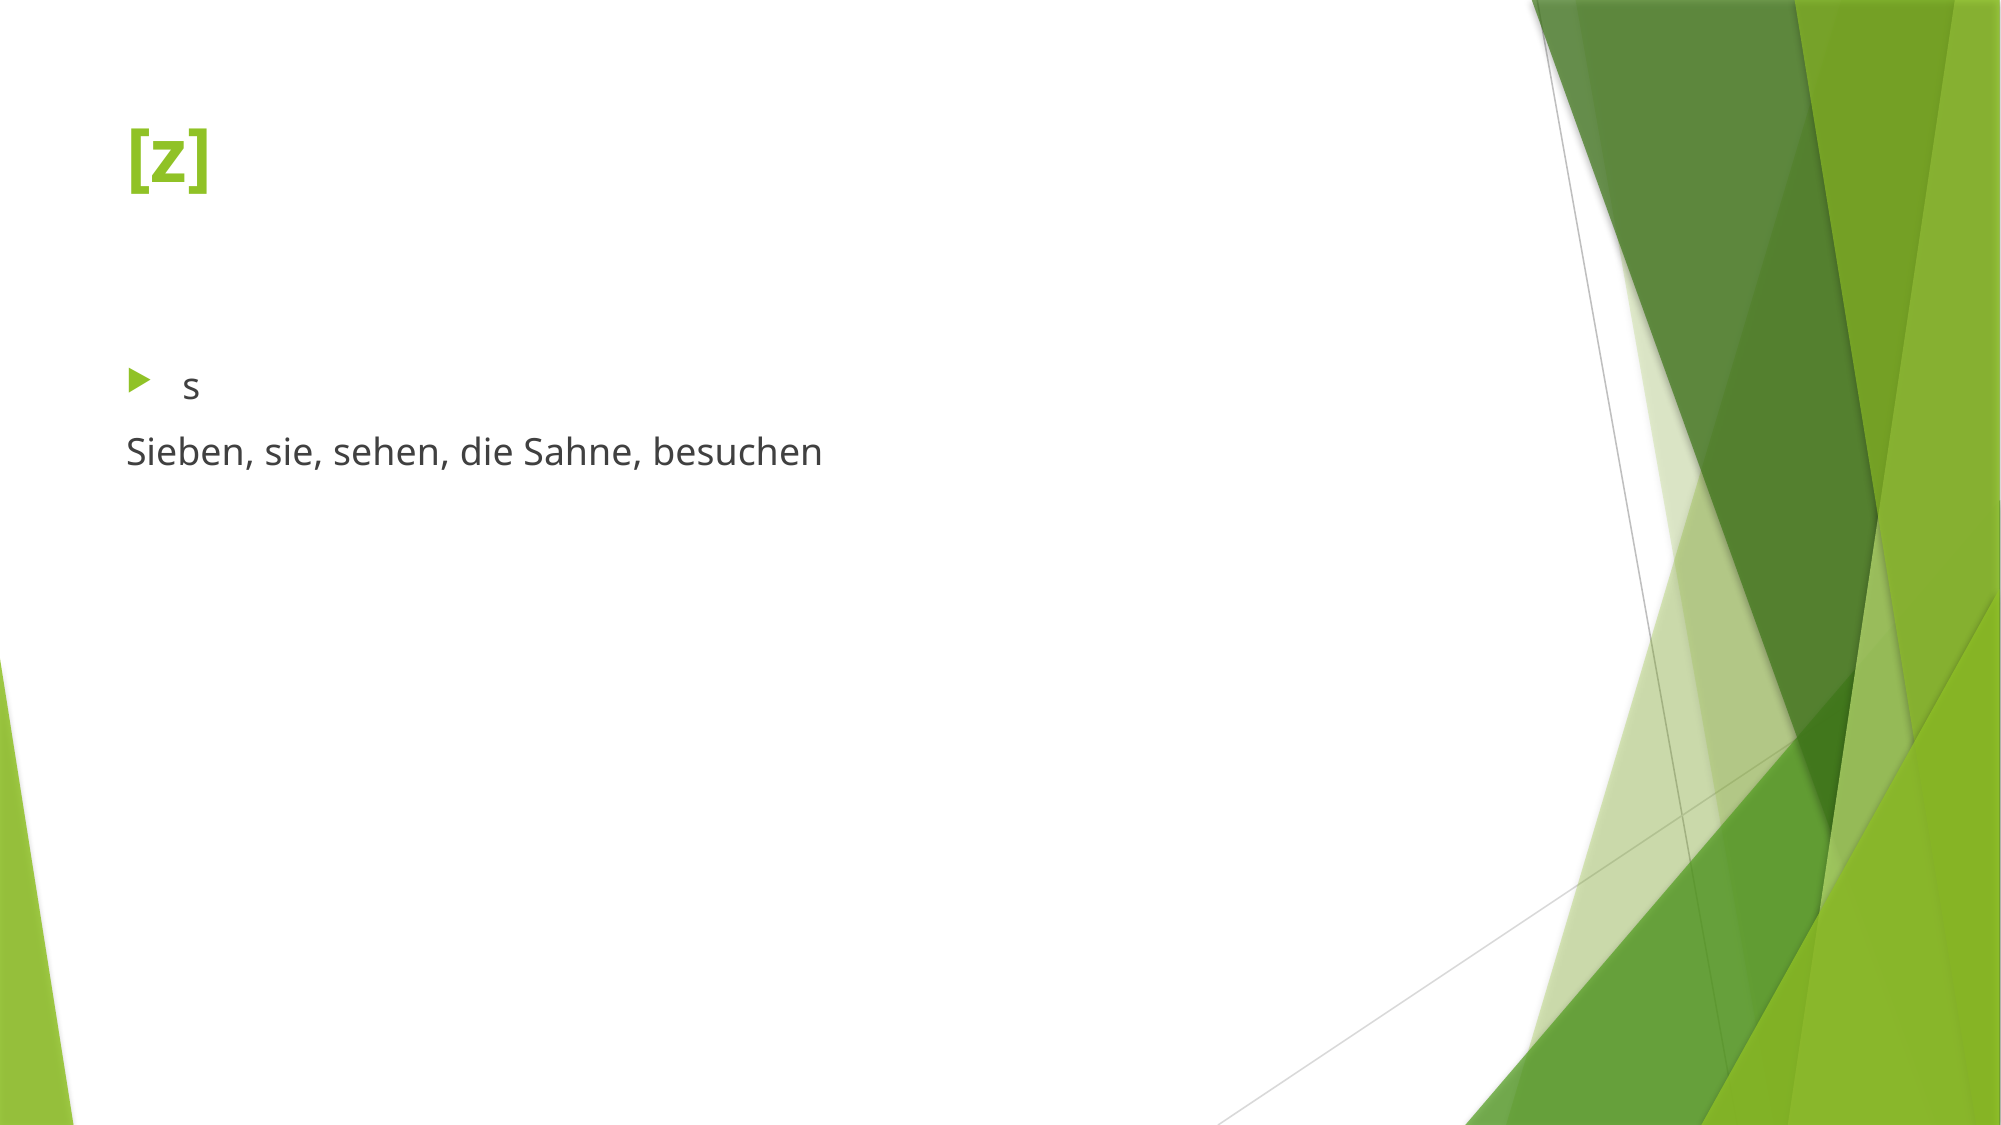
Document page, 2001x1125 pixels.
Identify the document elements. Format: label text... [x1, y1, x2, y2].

list s Sieben, sie, sehen, die Sahne, besuchen [111, 354, 1522, 992]
title [z] [111, 99, 1522, 317]
